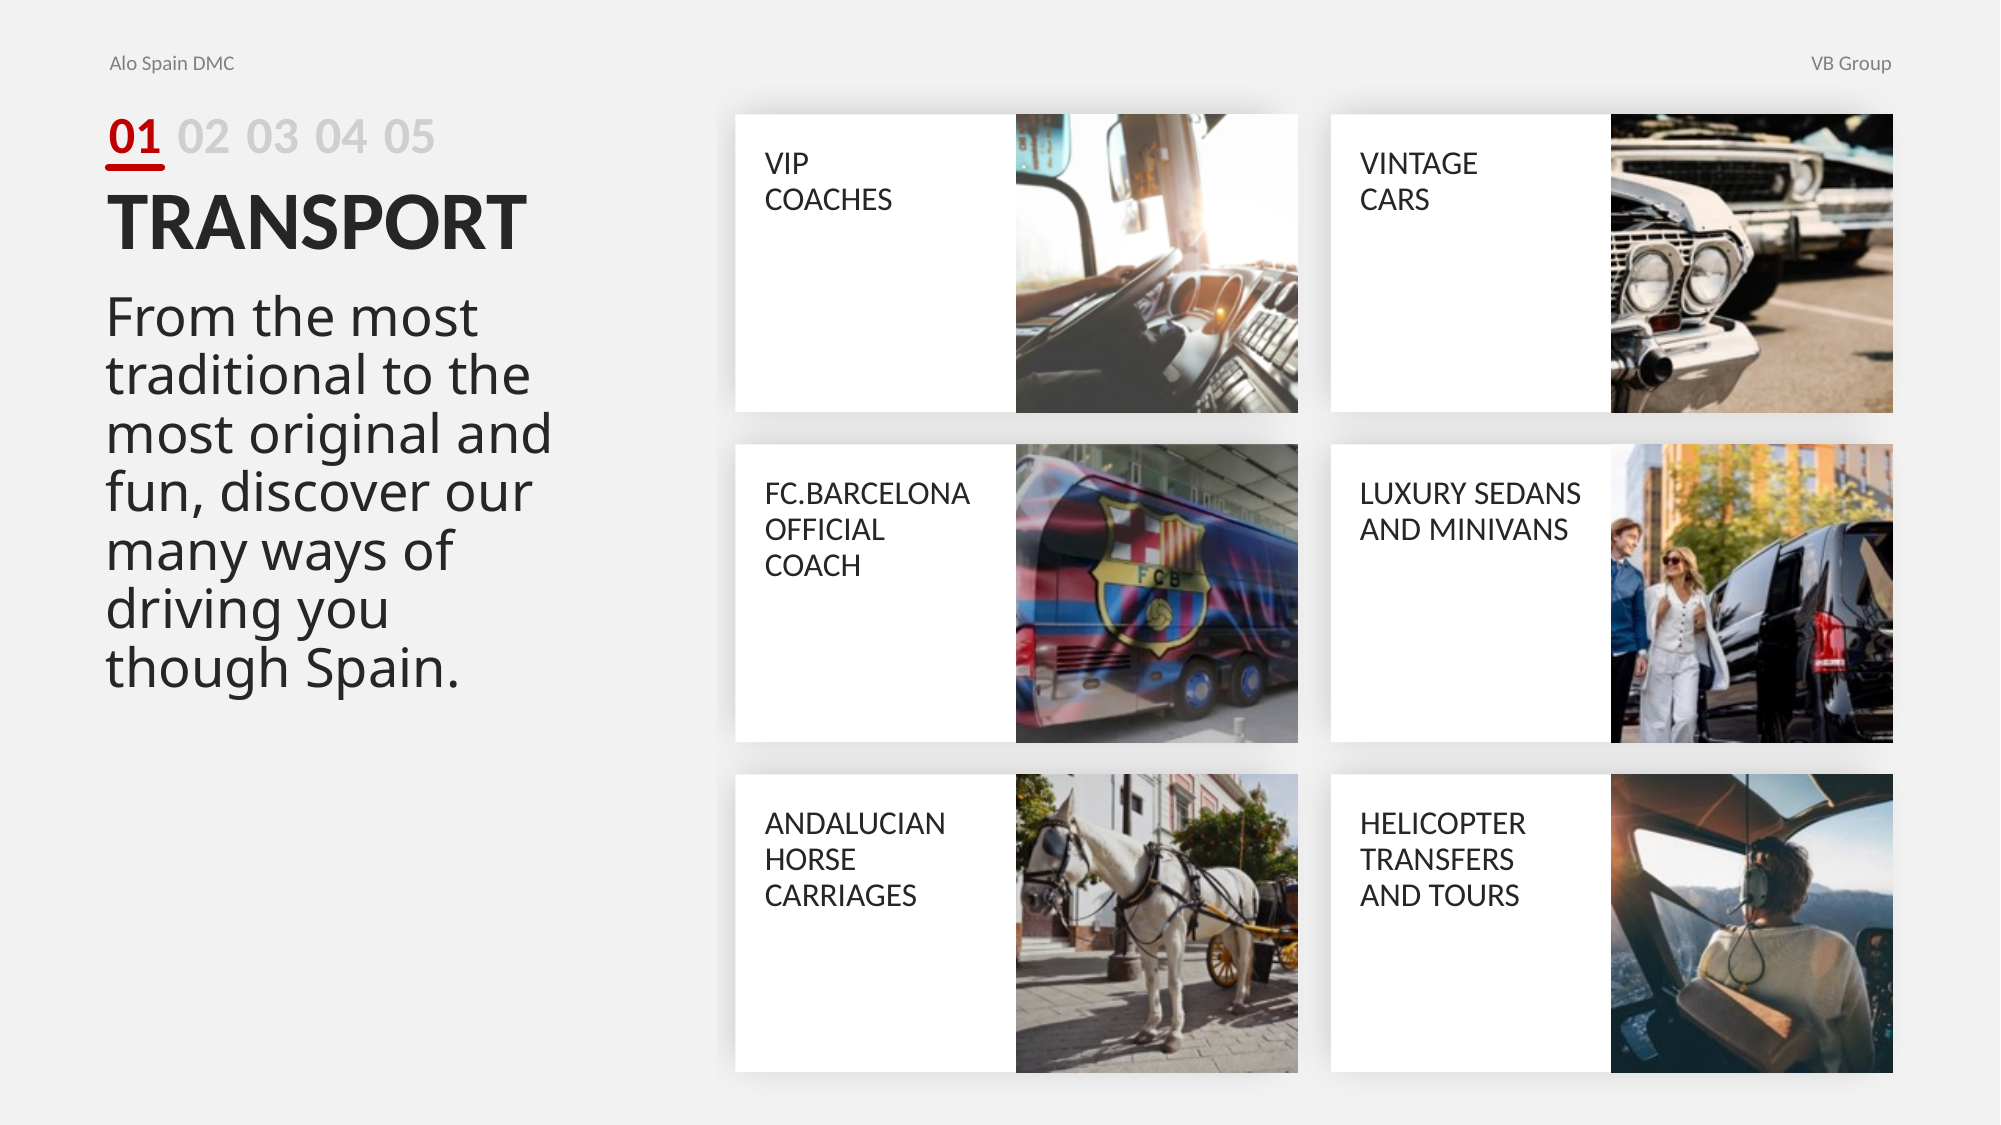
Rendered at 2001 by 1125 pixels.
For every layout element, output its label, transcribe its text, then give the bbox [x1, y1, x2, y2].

text_box 04 [315, 108, 368, 165]
text_box 01 [108, 108, 162, 164]
text_box 05 [383, 108, 437, 165]
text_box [735, 114, 1893, 1073]
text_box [105, 177, 587, 644]
text_box [0, 0, 718, 1125]
text_box Alo Spain DMC [109, 54, 334, 75]
text_box 03 [246, 108, 299, 165]
text_box 02 [177, 108, 231, 165]
